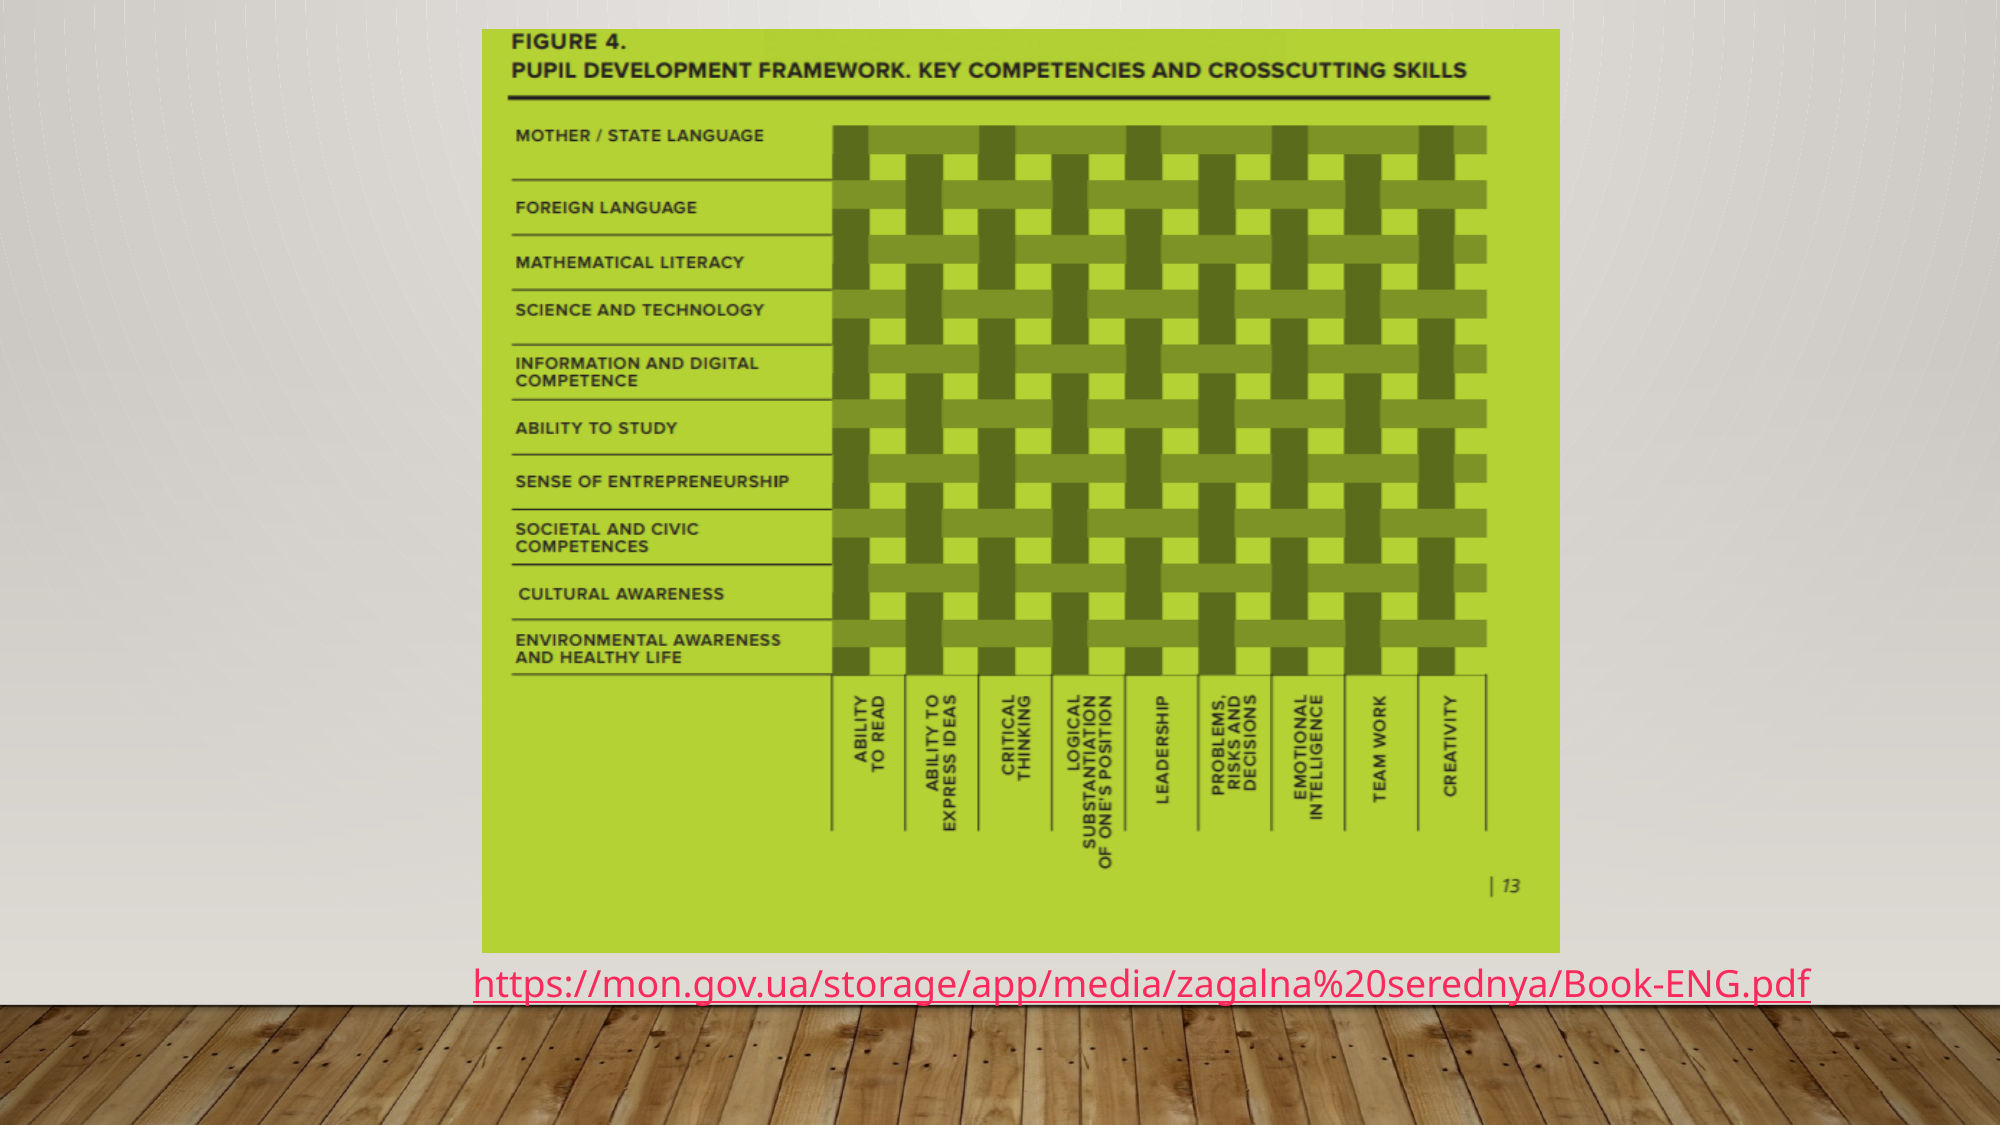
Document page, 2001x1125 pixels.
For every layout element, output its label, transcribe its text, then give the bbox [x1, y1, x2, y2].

picture [482, 29, 1560, 953]
text_box https://mon.gov.ua/storage/app/media/zagalna%20serednya/Book-ENG.pdf [457, 952, 1975, 1019]
picture [0, 1005, 2000, 1125]
